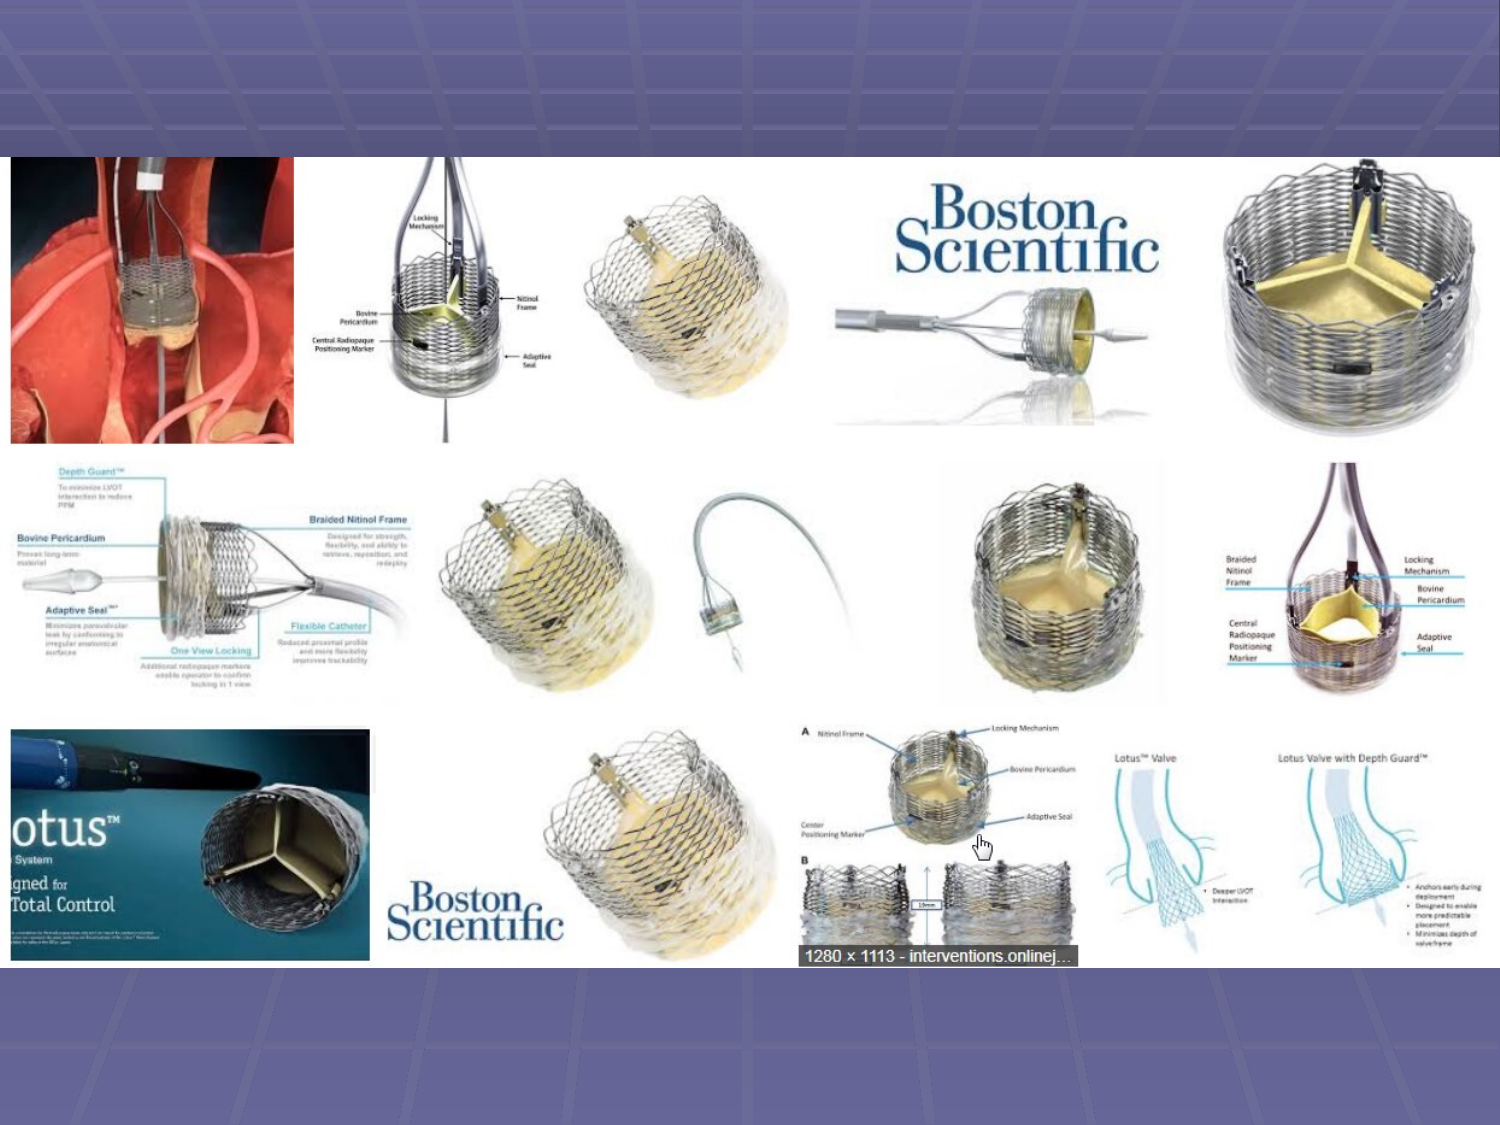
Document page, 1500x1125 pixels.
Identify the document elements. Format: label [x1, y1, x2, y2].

picture [0, 156, 1500, 969]
